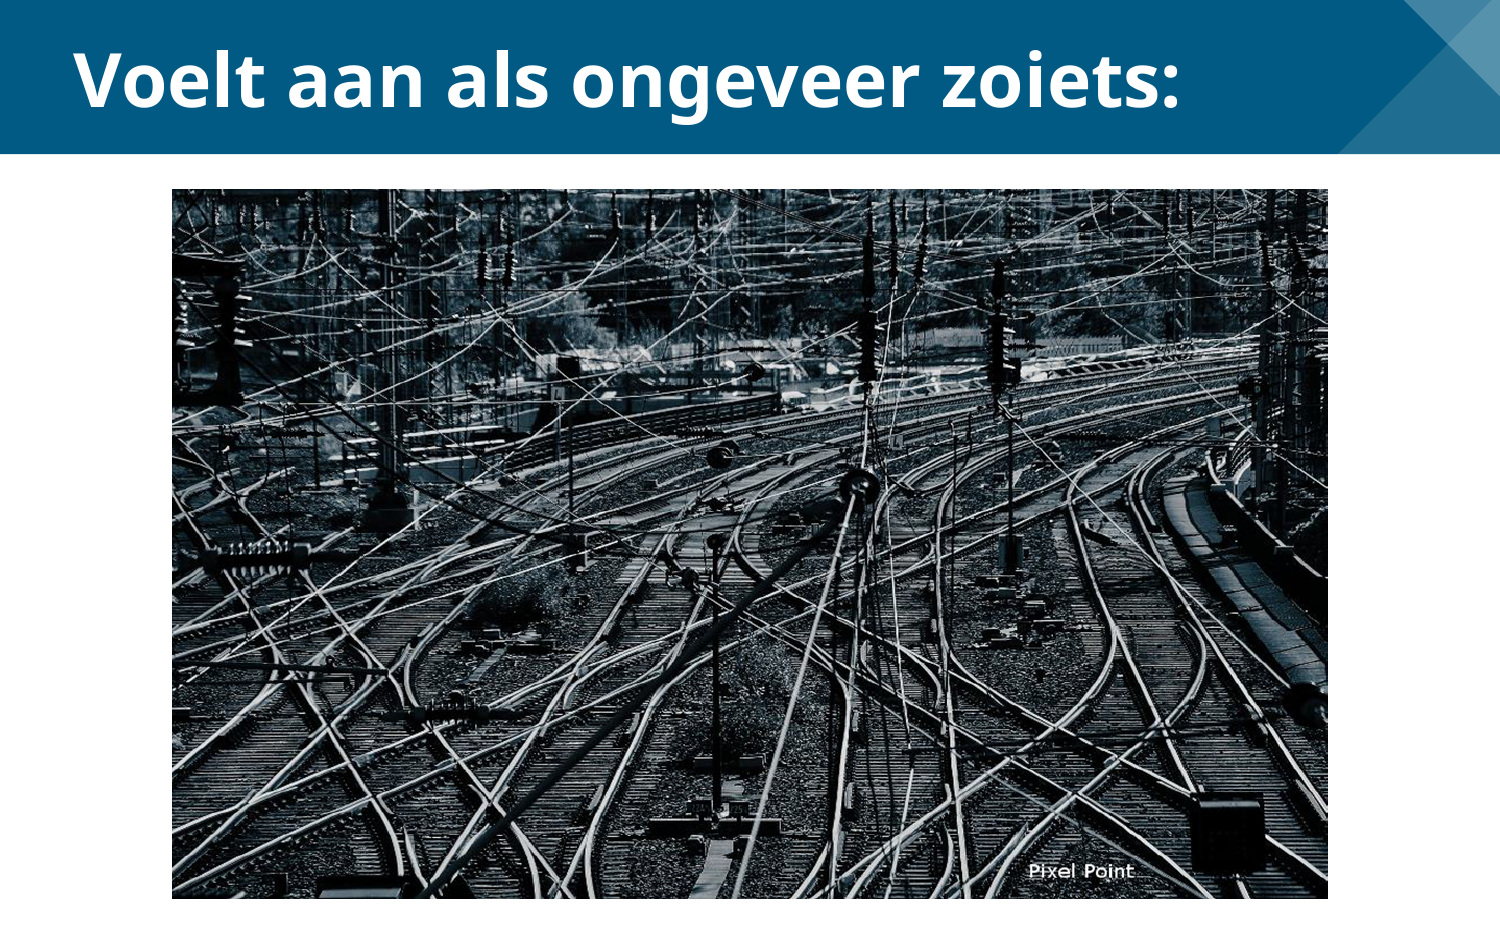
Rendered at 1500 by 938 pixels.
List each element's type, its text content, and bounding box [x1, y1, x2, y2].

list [172, 189, 1328, 900]
title Voelt aan als ongeveer zoiets: [59, 0, 1409, 155]
